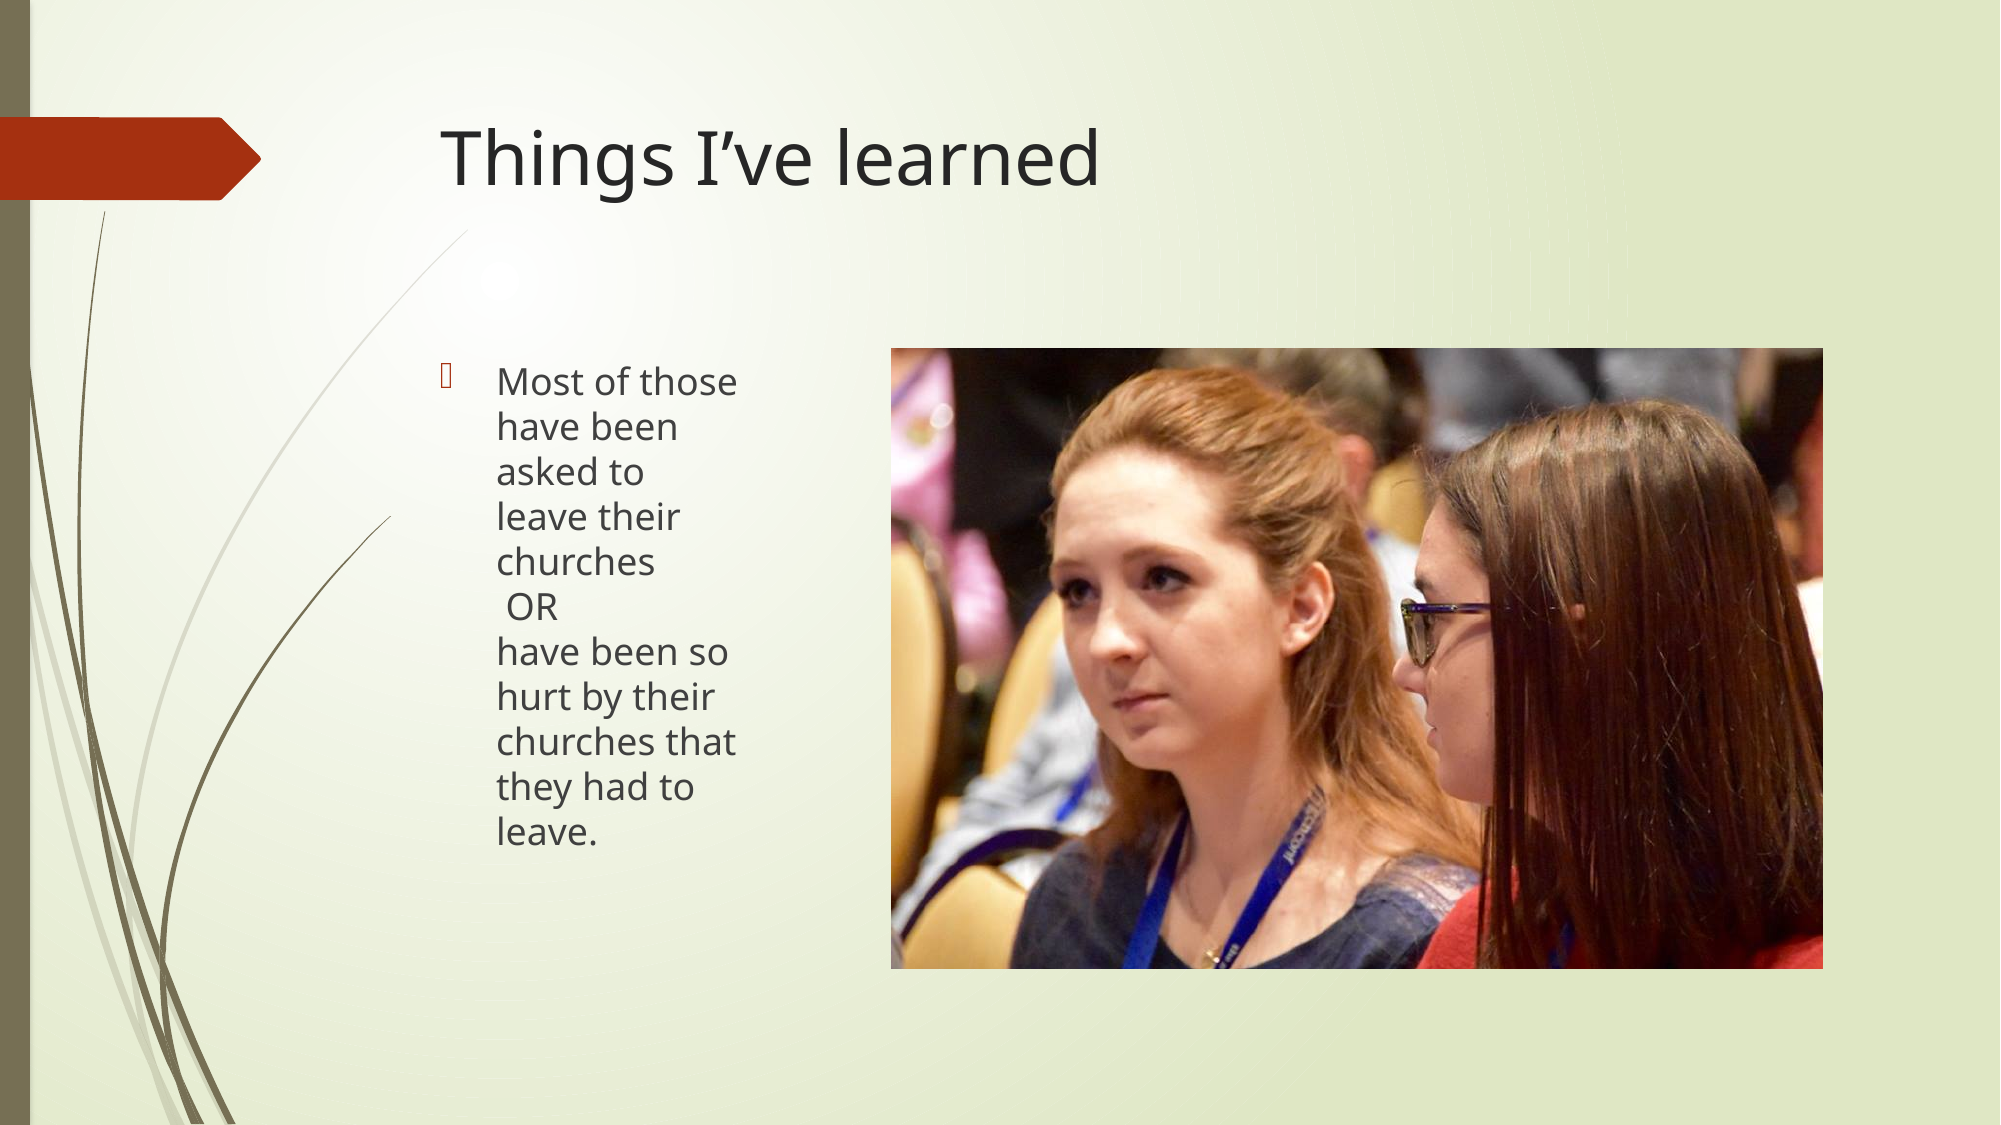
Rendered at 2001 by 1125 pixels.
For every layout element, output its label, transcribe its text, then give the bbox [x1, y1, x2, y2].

title Things I’ve learned [425, 102, 1888, 313]
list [891, 348, 1823, 969]
list Most of those have been asked to leave their churches OR have been so hurt by their churches that they had to leave. [424, 350, 759, 970]
